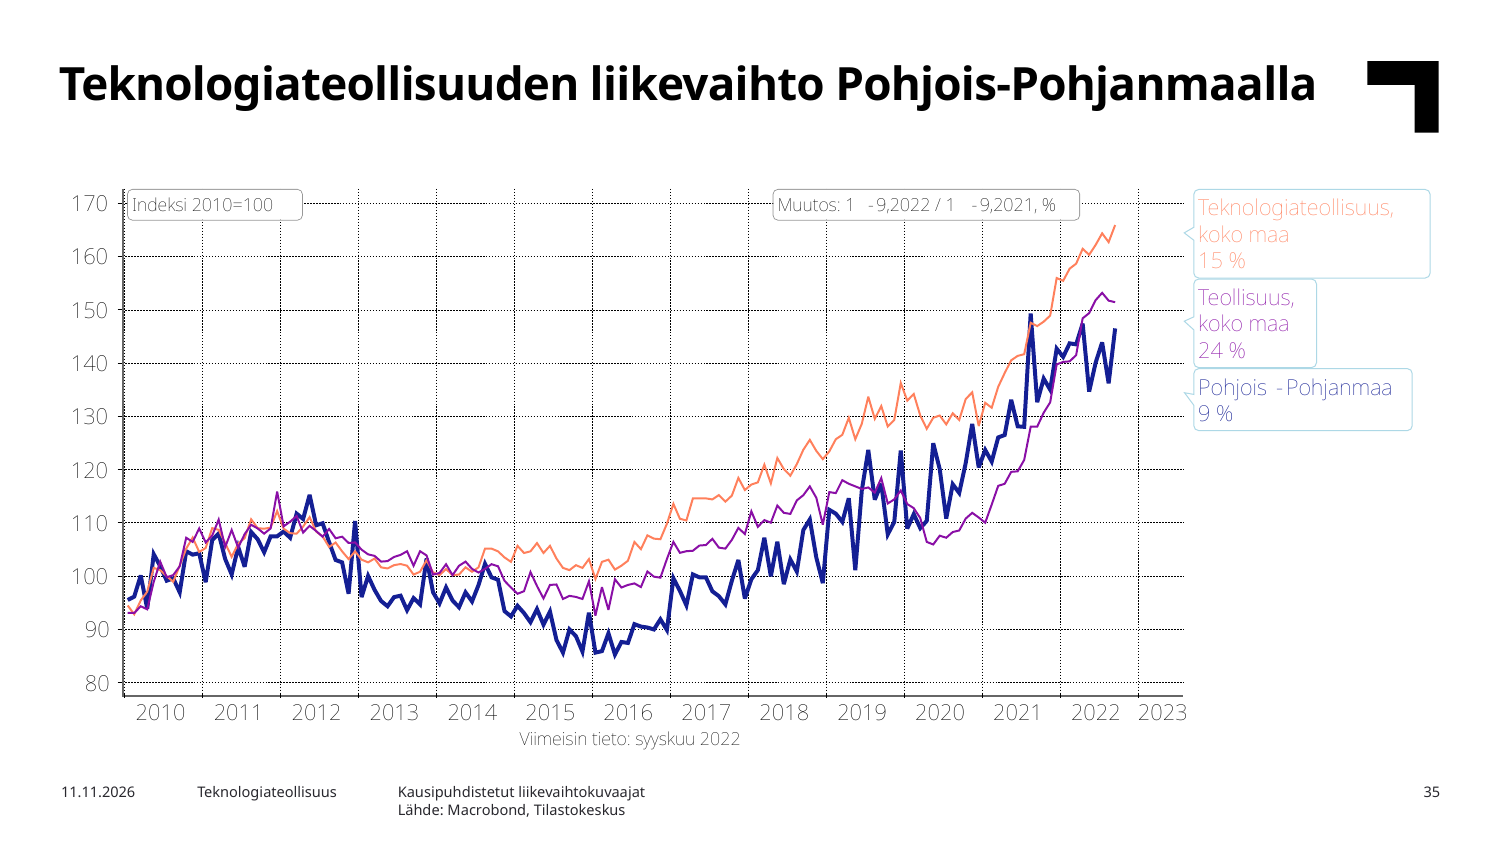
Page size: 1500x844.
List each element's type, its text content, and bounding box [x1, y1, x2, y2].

slide_number 35 [1313, 775, 1456, 803]
footer Teknologiateollisuus [182, 775, 382, 803]
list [62, 180, 1439, 763]
list Teknologiateollisuuden liikevaihto Pohjois-Pohjanmaalla [41, 46, 1353, 153]
list Kausipuhdistetut liikevaihtokuvaajat Lähde: Macrobond, Tilastokeskus [382, 775, 871, 803]
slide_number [46, 775, 182, 803]
